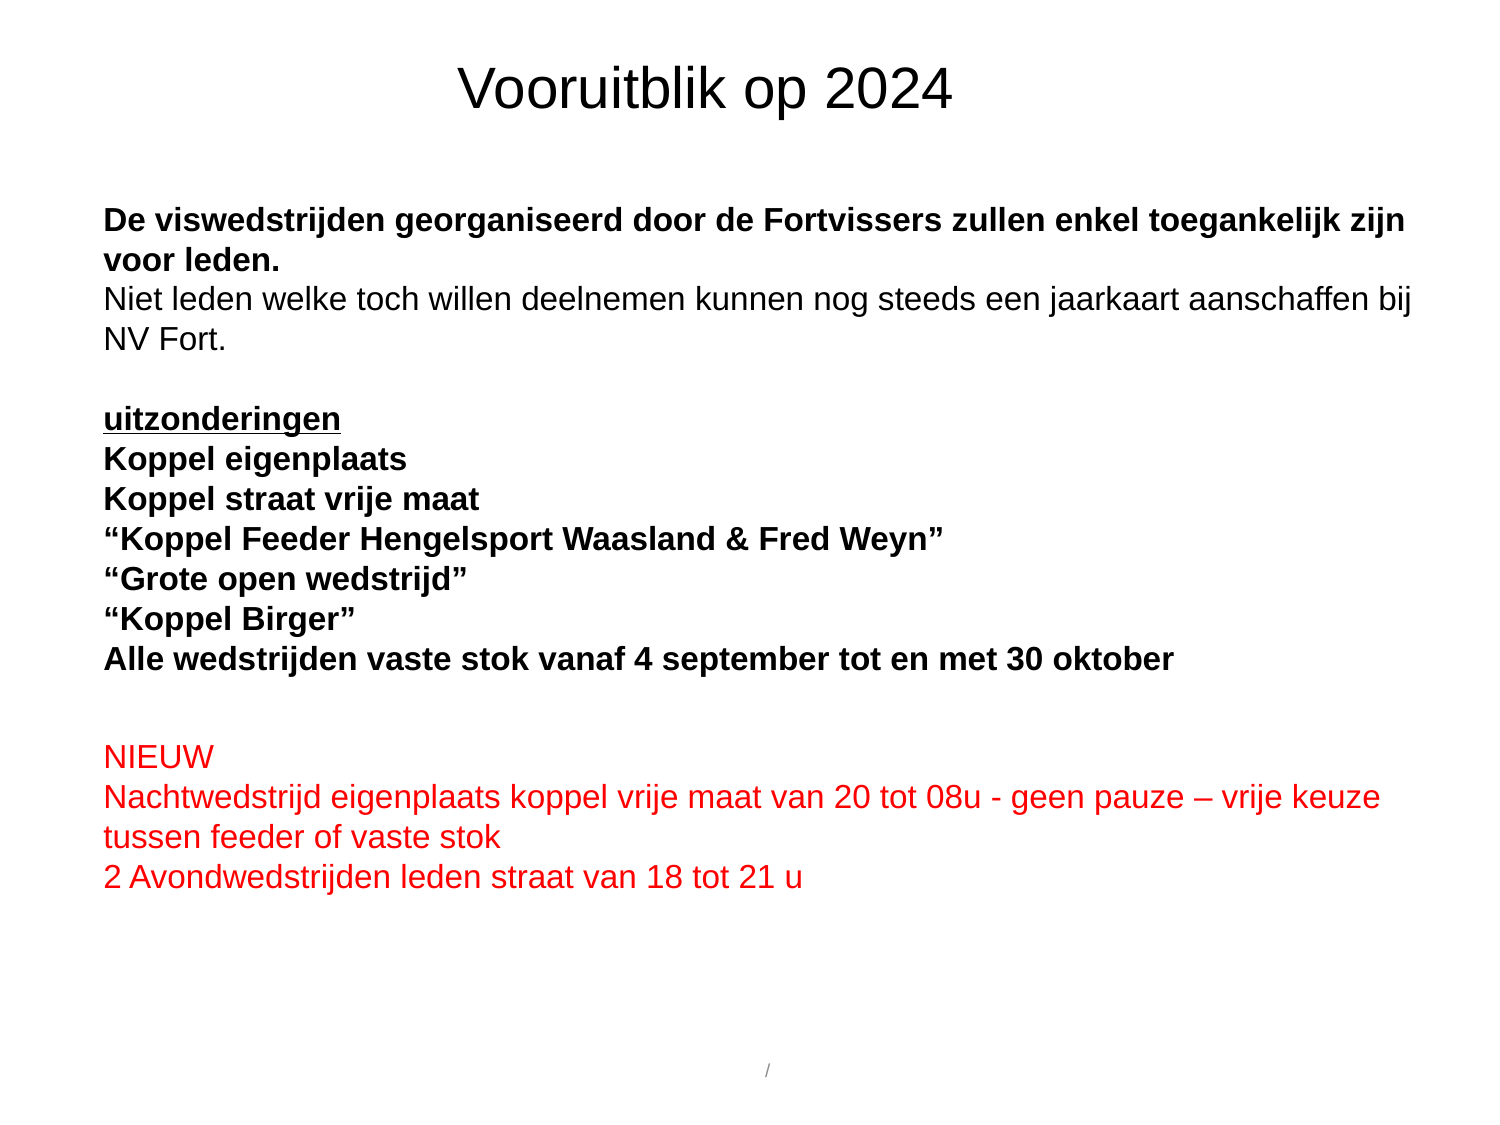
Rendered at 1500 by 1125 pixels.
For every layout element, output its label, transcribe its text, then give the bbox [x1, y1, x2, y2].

text_box Vooruitblik op 2024 [442, 42, 1012, 128]
text_box De viswedstrijden georganiseerd door de Fortvissers zullen enkel toegankelijk zijn voor leden. Niet leden welke toch willen deelnemen kunnen nog steeds een jaarkaart aanschaffen bij NV Fort. uitzonderingen Koppel eigenplaats Koppel straat vrije maat “Koppel Feeder Hengelsport Waasland & Fred Weyn” “Grote open wedstrijd” “Koppel Birger” Alle wedstrijden vaste stok vanaf 4 september tot en met 30 oktober [88, 110, 1483, 764]
text_box NIEUW Nachtwedstrijd eigenplaats koppel vrije maat van 20 tot 08u - geen pauze – vrije keuze tussen feeder of vaste stok 2 Avondwedstrijden leden straat van 18 tot 21 u [88, 727, 1459, 903]
